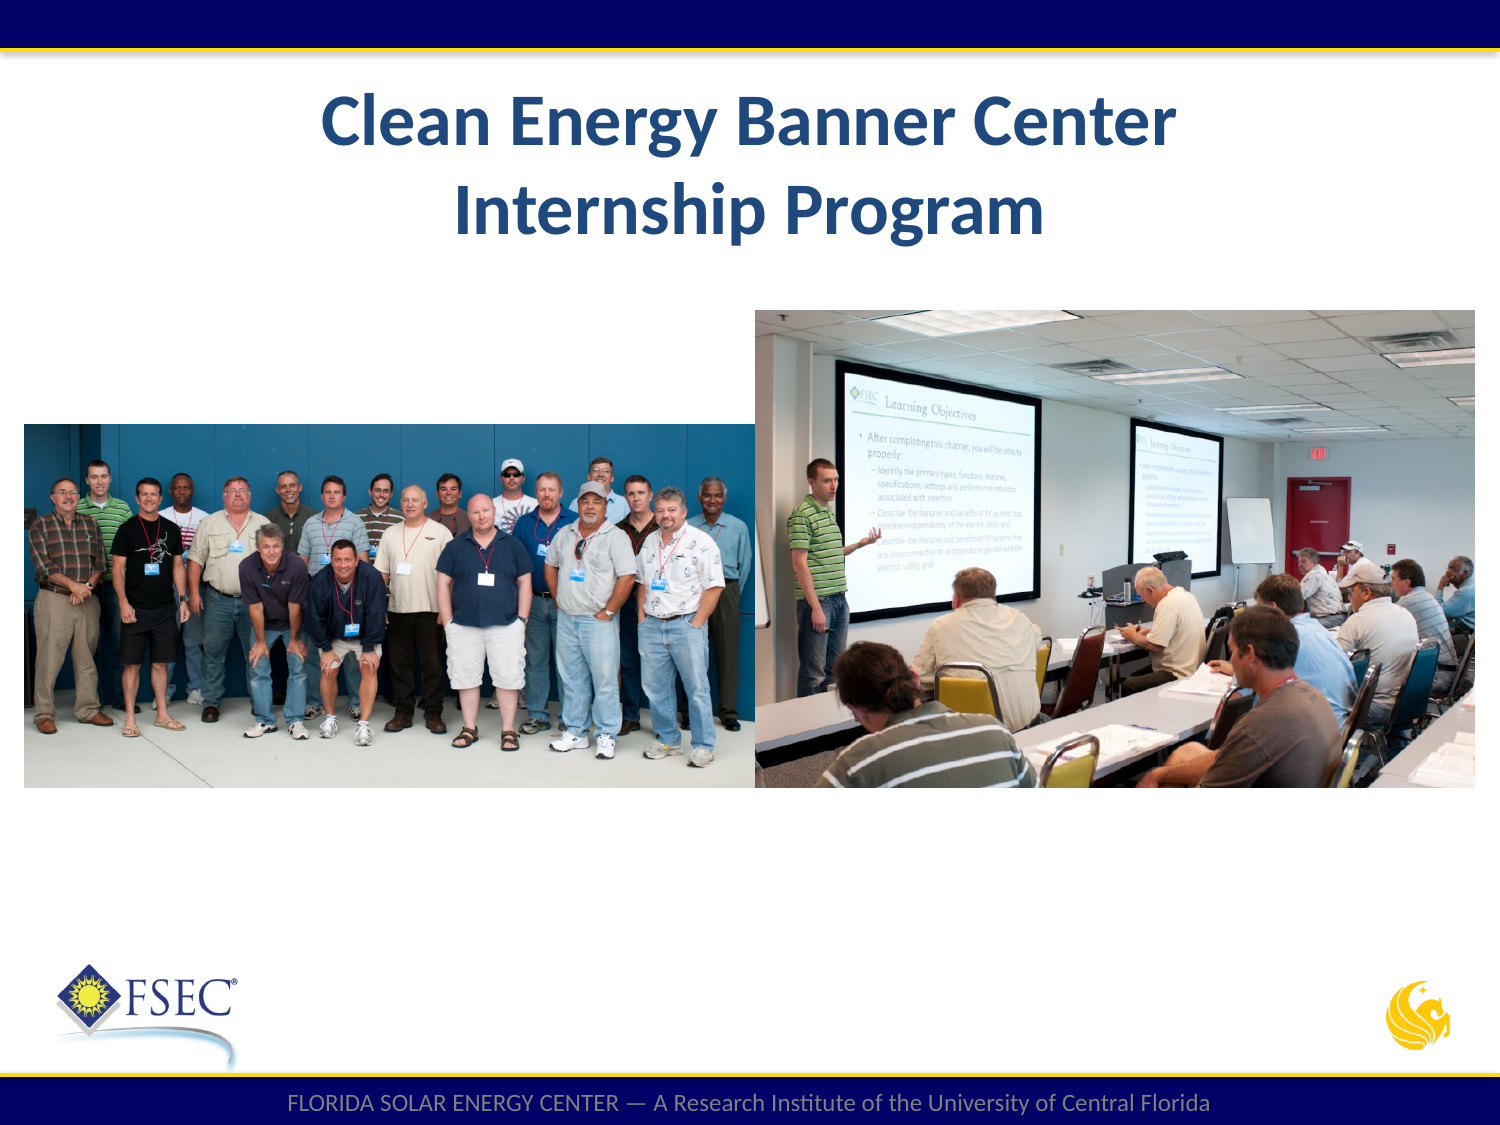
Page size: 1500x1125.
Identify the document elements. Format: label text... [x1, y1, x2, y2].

title Clean Energy Banner Center Internship Program [75, 62, 1425, 258]
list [24, 424, 750, 788]
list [755, 309, 1476, 788]
picture [50, 962, 241, 1073]
picture [1386, 981, 1450, 1050]
